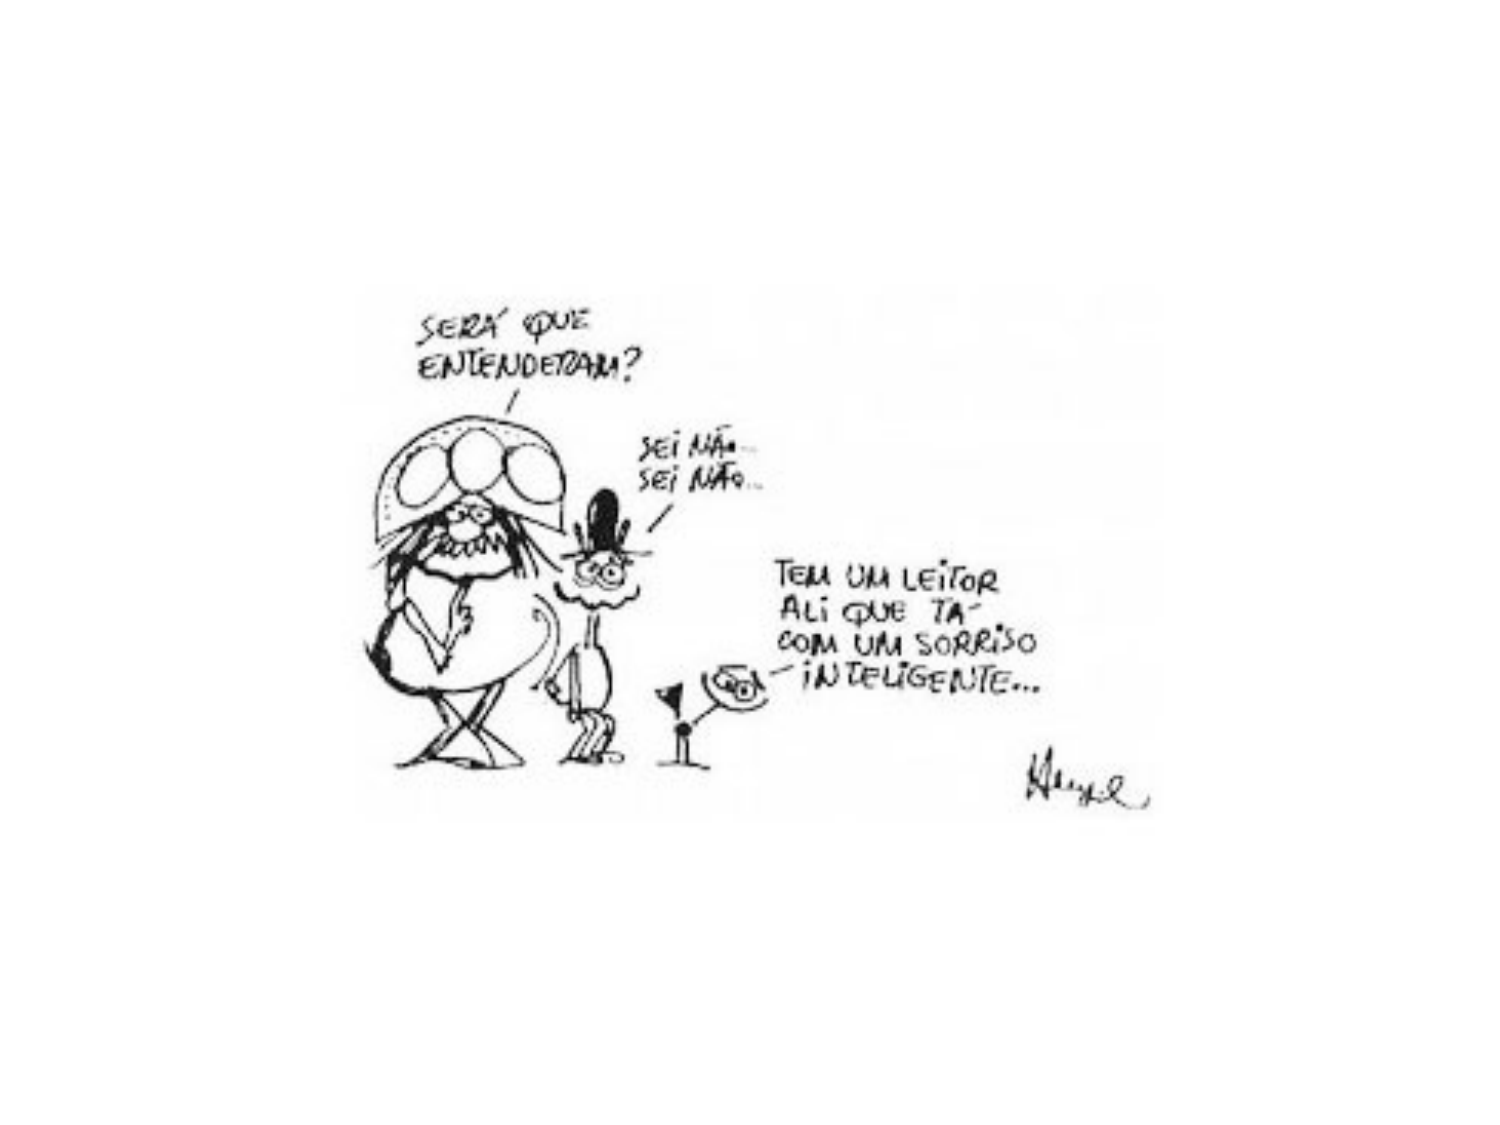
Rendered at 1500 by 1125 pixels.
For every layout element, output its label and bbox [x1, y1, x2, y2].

picture [72, 247, 1440, 863]
